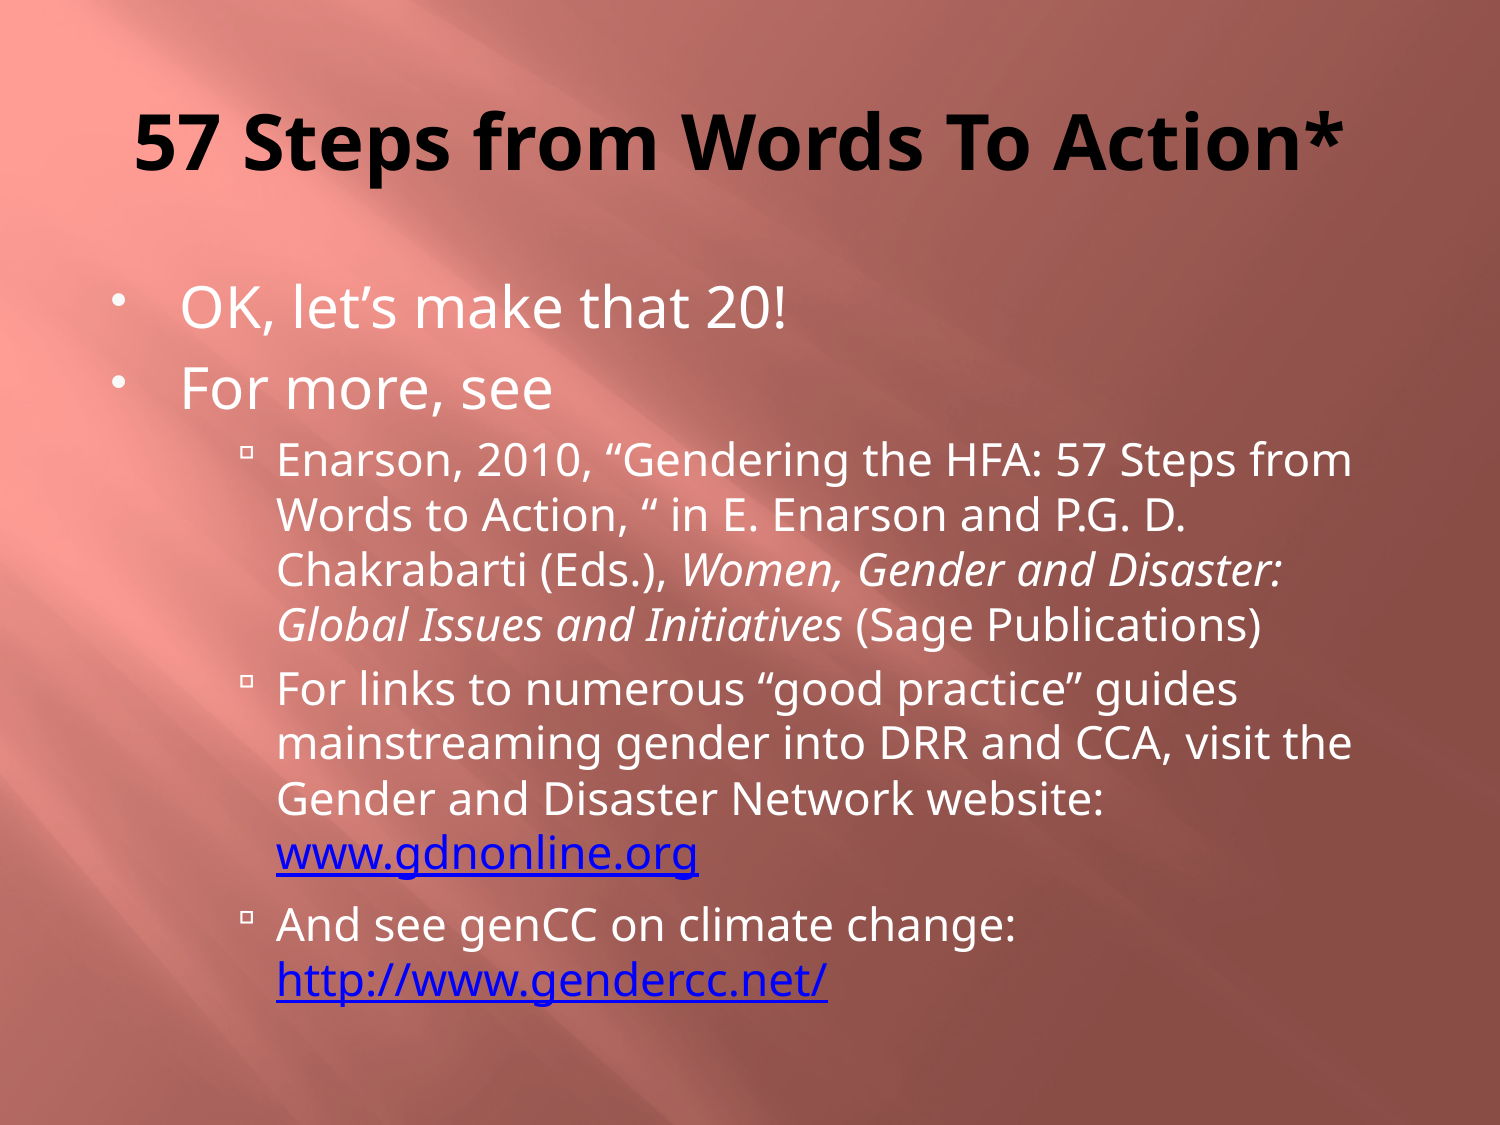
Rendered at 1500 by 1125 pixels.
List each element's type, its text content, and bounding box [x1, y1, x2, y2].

list OK, let’s make that 20! For more, see Enarson, 2010, “Gendering the HFA: 57 Steps from Words to Action, “ in E. Enarson and P.G. D. Chakrabarti (Eds.), Women, Gender and Disaster: Global Issues and Initiatives (Sage Publications) For links to numerous “good practice” guides mainstreaming gender into DRR and CCA, visit the Gender and Disaster Network website: www.gdnonline.org And see genCC on climate change: http://www.gendercc.net/ [75, 262, 1425, 1035]
title 57 Steps from Words To Action* [75, 45, 1425, 233]
